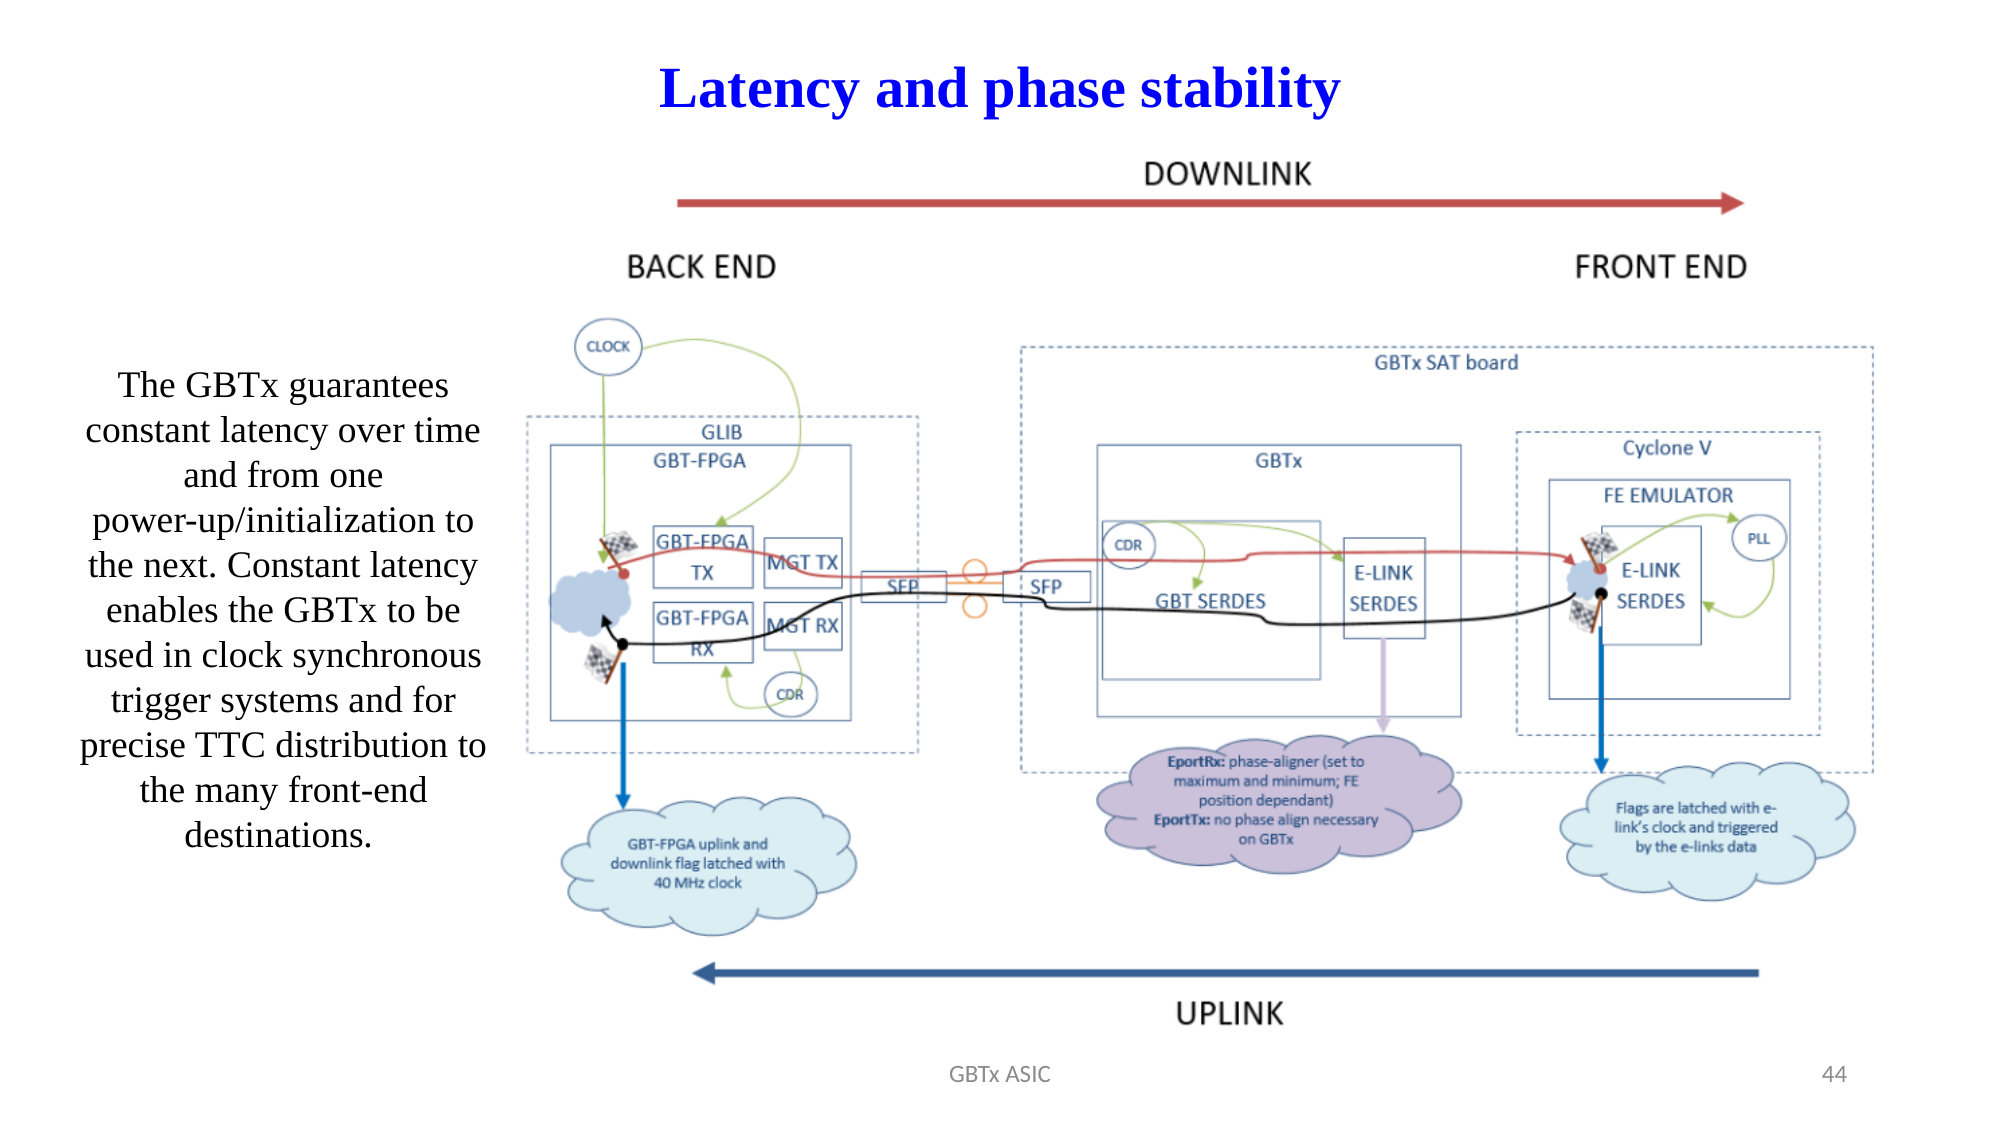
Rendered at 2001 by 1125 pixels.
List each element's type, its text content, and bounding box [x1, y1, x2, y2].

slide_number 44 [1412, 1042, 1863, 1103]
footer GBTx ASIC [662, 1042, 1338, 1103]
text_box The GBTx guarantees constant latency over time and from one power-up/initialization to the next. Constant latency enables the GBTx to be used in clock synchronous trigger systems and for precise TTC distribution to the many front-end destinations. [64, 352, 503, 863]
text_box Latency and phase stability [645, 41, 1358, 127]
picture [522, 143, 1886, 1034]
